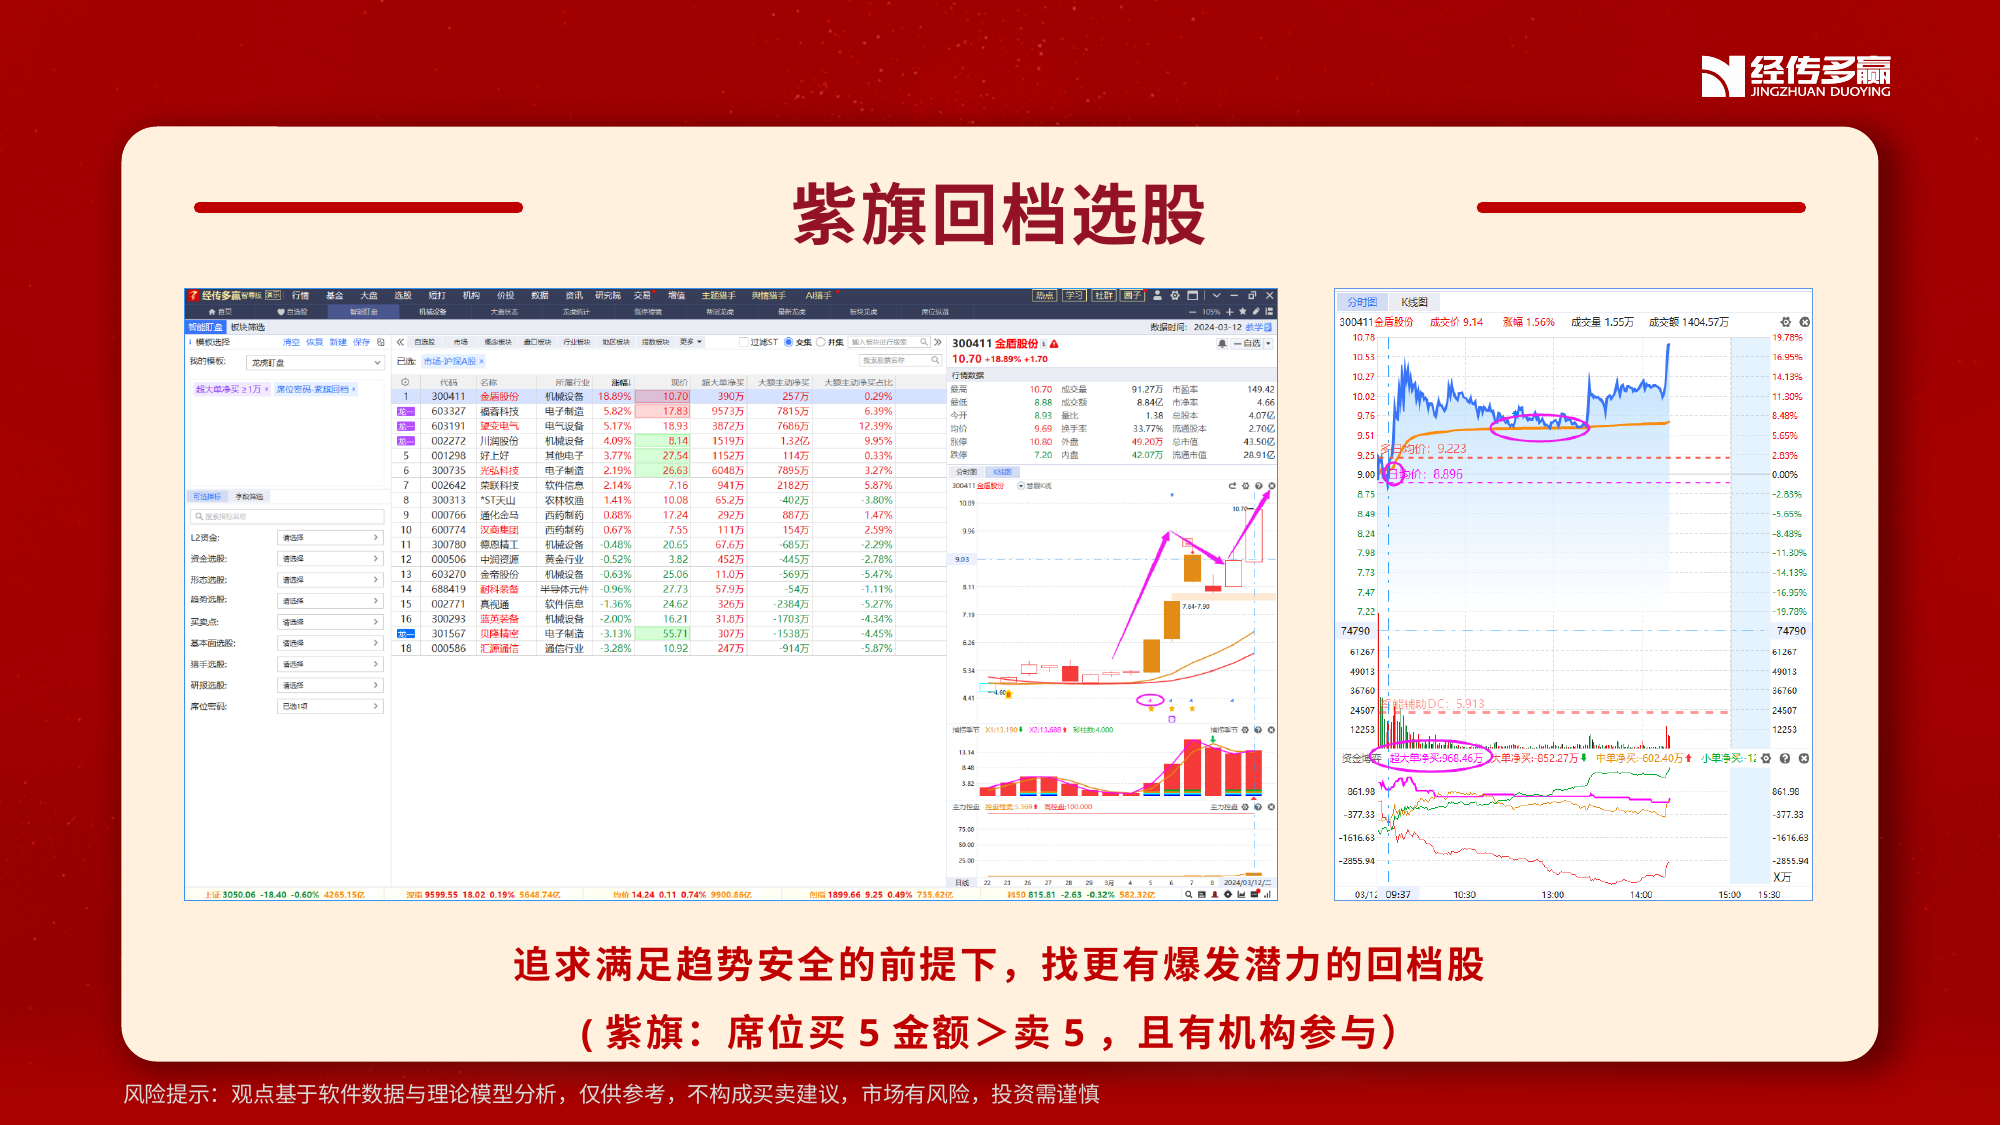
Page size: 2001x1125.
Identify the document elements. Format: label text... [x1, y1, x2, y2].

list 紫旗回档选股 [540, 150, 1460, 259]
list 追求满足趋势安全的前提下，找更有爆发潜力的回档股 (紫旗：席位买5金额＞卖5，且有机构参与） [358, 919, 1642, 1009]
picture [0, 0, 2000, 1125]
